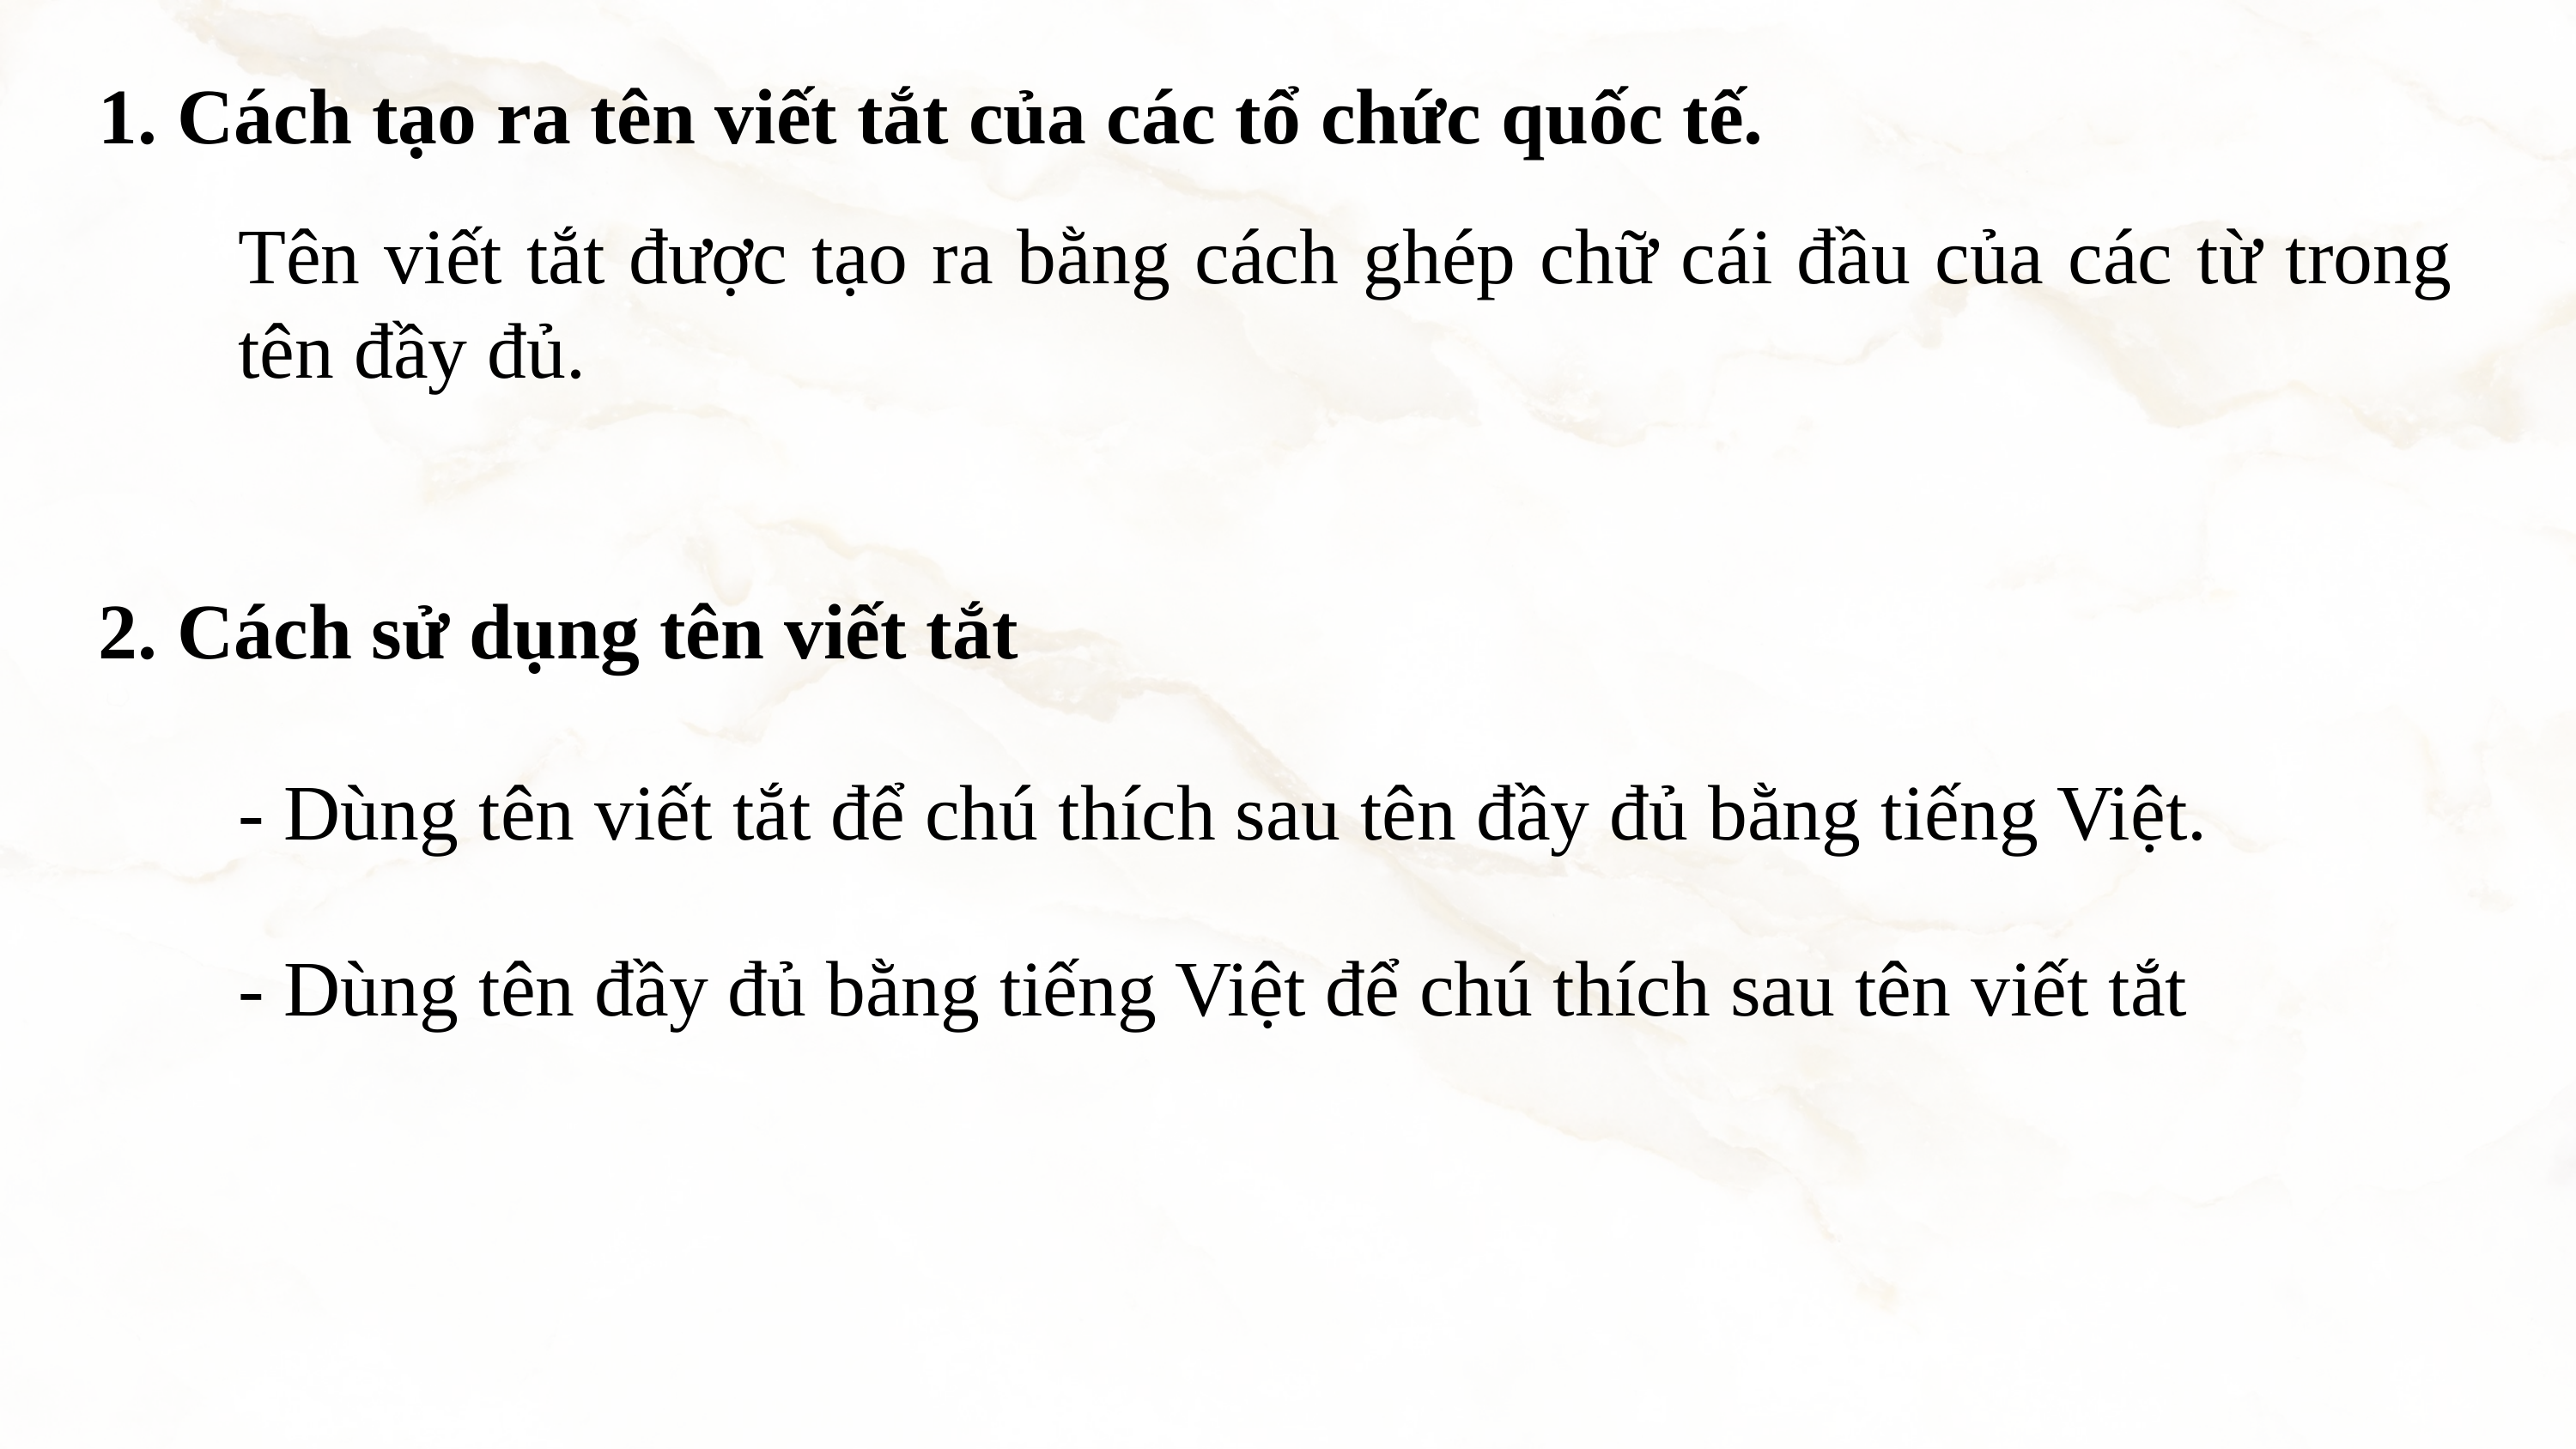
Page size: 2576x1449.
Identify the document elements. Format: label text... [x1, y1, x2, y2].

text_box 1. Cách tạo ra tên viết tắt của các tổ chức quốc tế. [85, 58, 2330, 167]
text_box 2. Cách sử dụng tên viết tắt [85, 573, 2180, 682]
text_box - Dùng tên đầy đủ bằng tiếng Việt để chú thích sau tên viết tắt [225, 931, 2533, 1039]
text_box Tên viết tắt được tạo ra bằng cách ghép chữ cái đầu của các từ trong tên đầy đủ. [225, 198, 2470, 400]
text_box - Dùng tên viết tắt để chú thích sau tên đầy đủ bằng tiếng Việt. [225, 755, 2340, 862]
